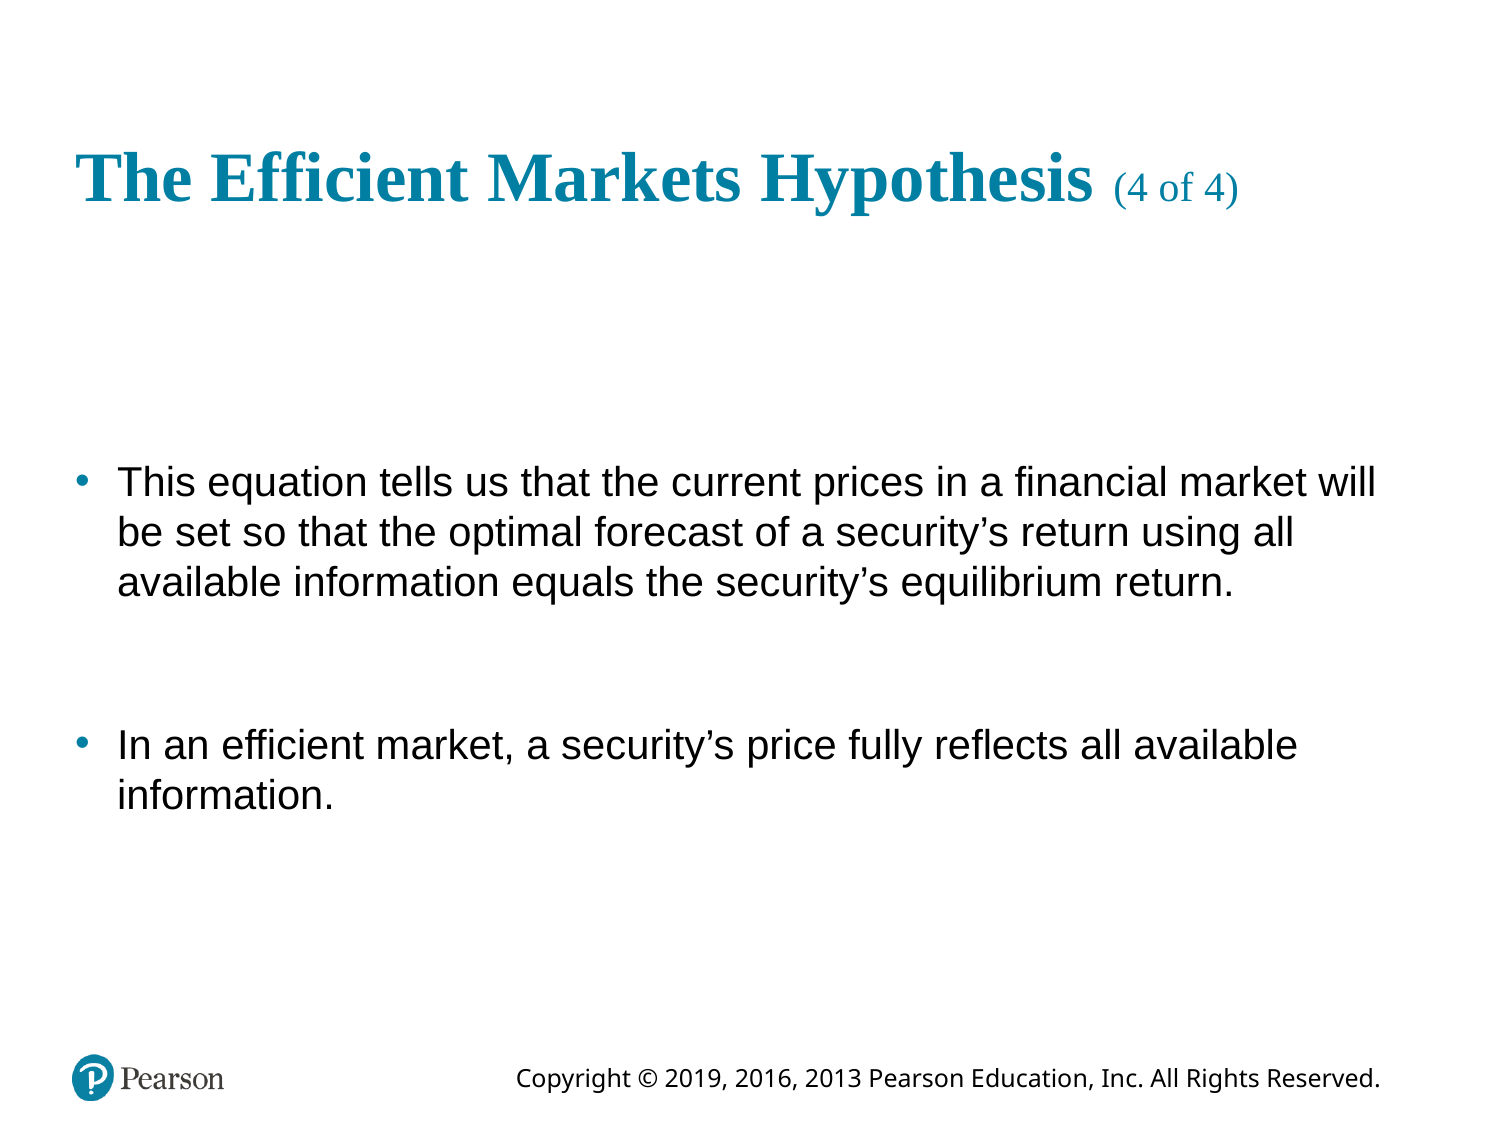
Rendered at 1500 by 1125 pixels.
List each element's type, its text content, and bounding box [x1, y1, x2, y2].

title The Efficient Markets Hypothesis (4 of 4) [75, 35, 1425, 216]
picture [72, 1087, 83, 1101]
picture [99, 1054, 224, 1101]
picture [81, 1064, 107, 1089]
picture [72, 1054, 89, 1072]
